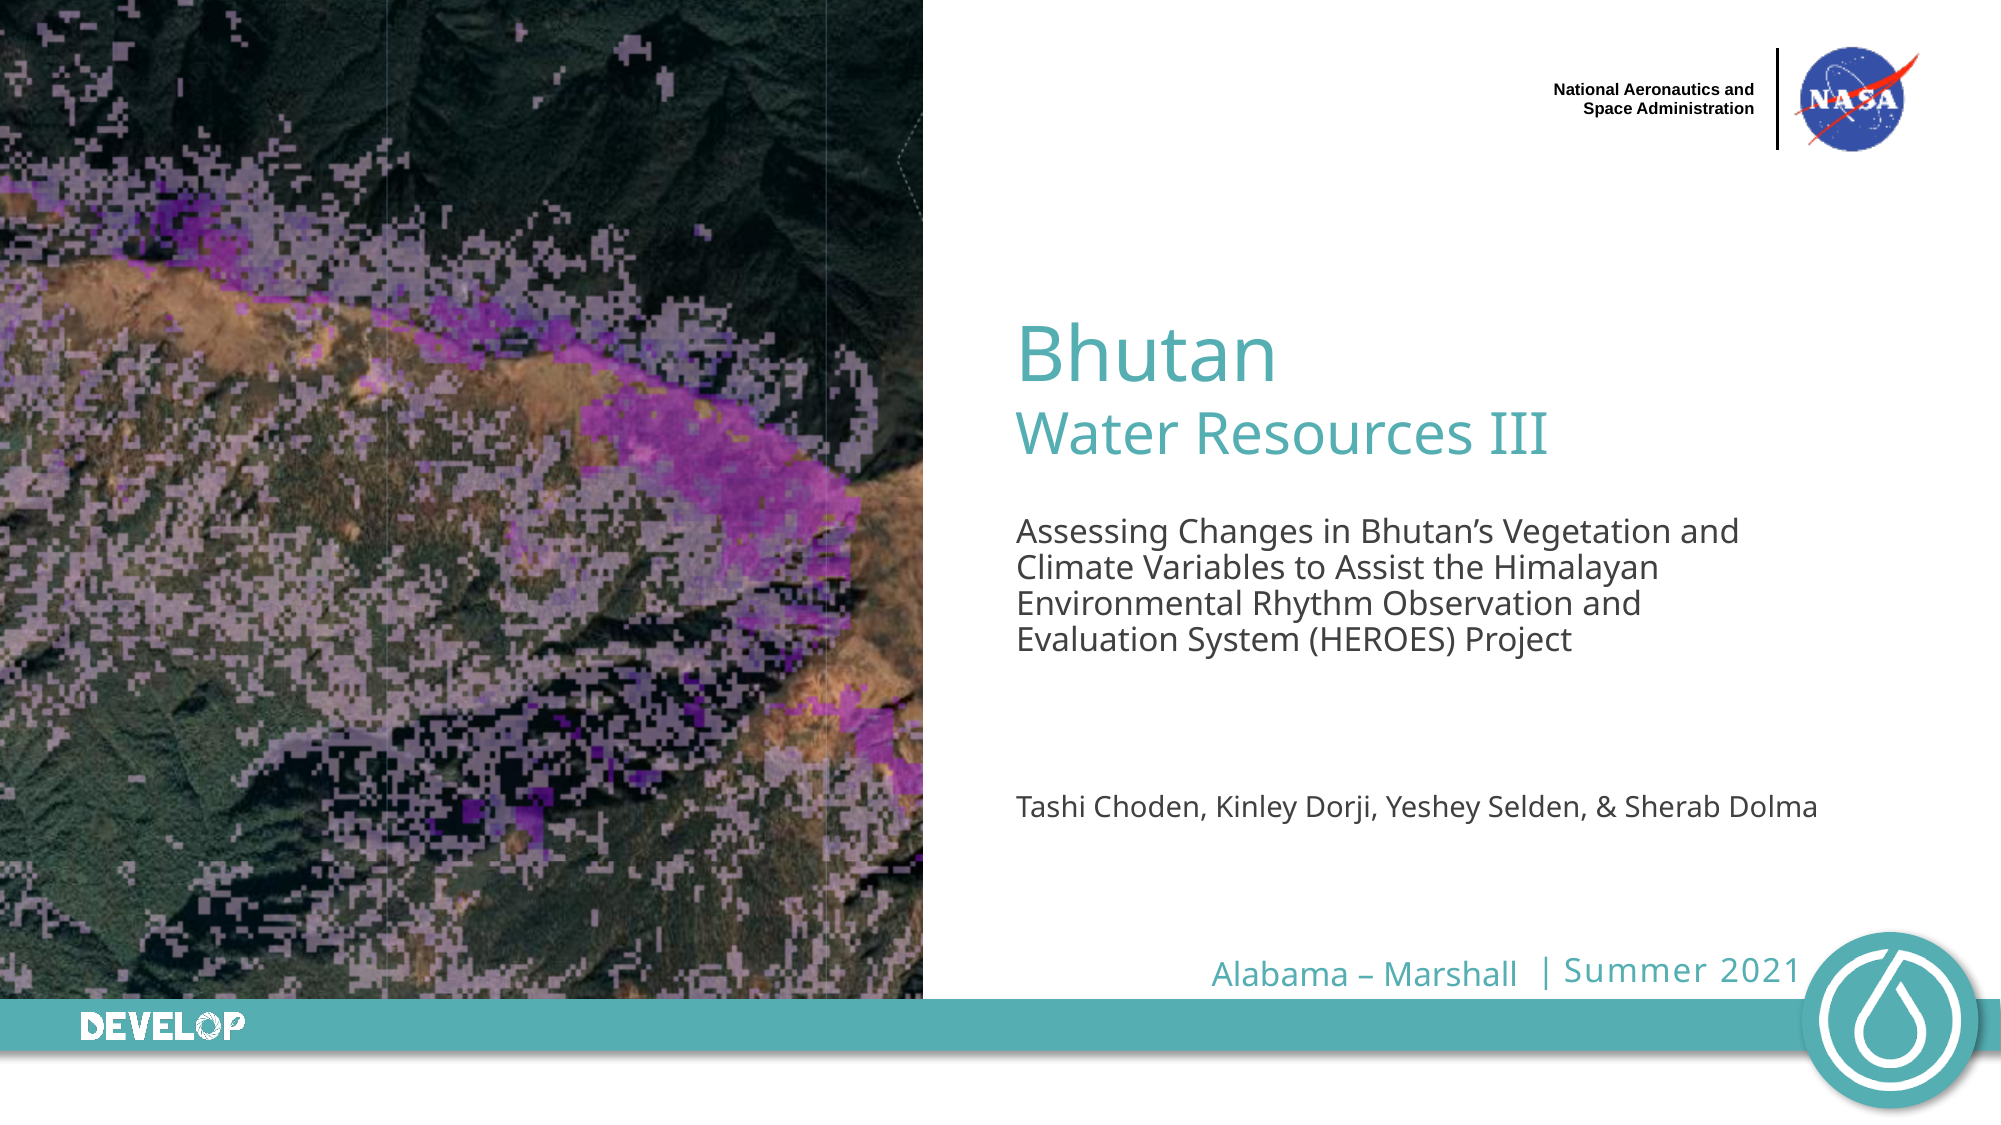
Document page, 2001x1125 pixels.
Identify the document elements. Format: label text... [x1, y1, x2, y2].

picture [1785, 38, 1929, 161]
picture [1819, 949, 1961, 1091]
picture [0, 0, 923, 999]
text_box Tashi Choden, Kinley Dorji, Yeshey Selden, & Sherab Dolma [1000, 781, 1866, 831]
text_box Assessing Changes in Bhutan’s Vegetation and Climate Variables to Assist the Himalayan Environmental Rhythm Observation and Evaluation System (HEROES) Project [1000, 507, 1804, 688]
text_box Alabama – Marshall [1196, 945, 1543, 1001]
text_box Bhutan Water Resources III [1000, 301, 1882, 469]
picture [81, 1012, 245, 1040]
